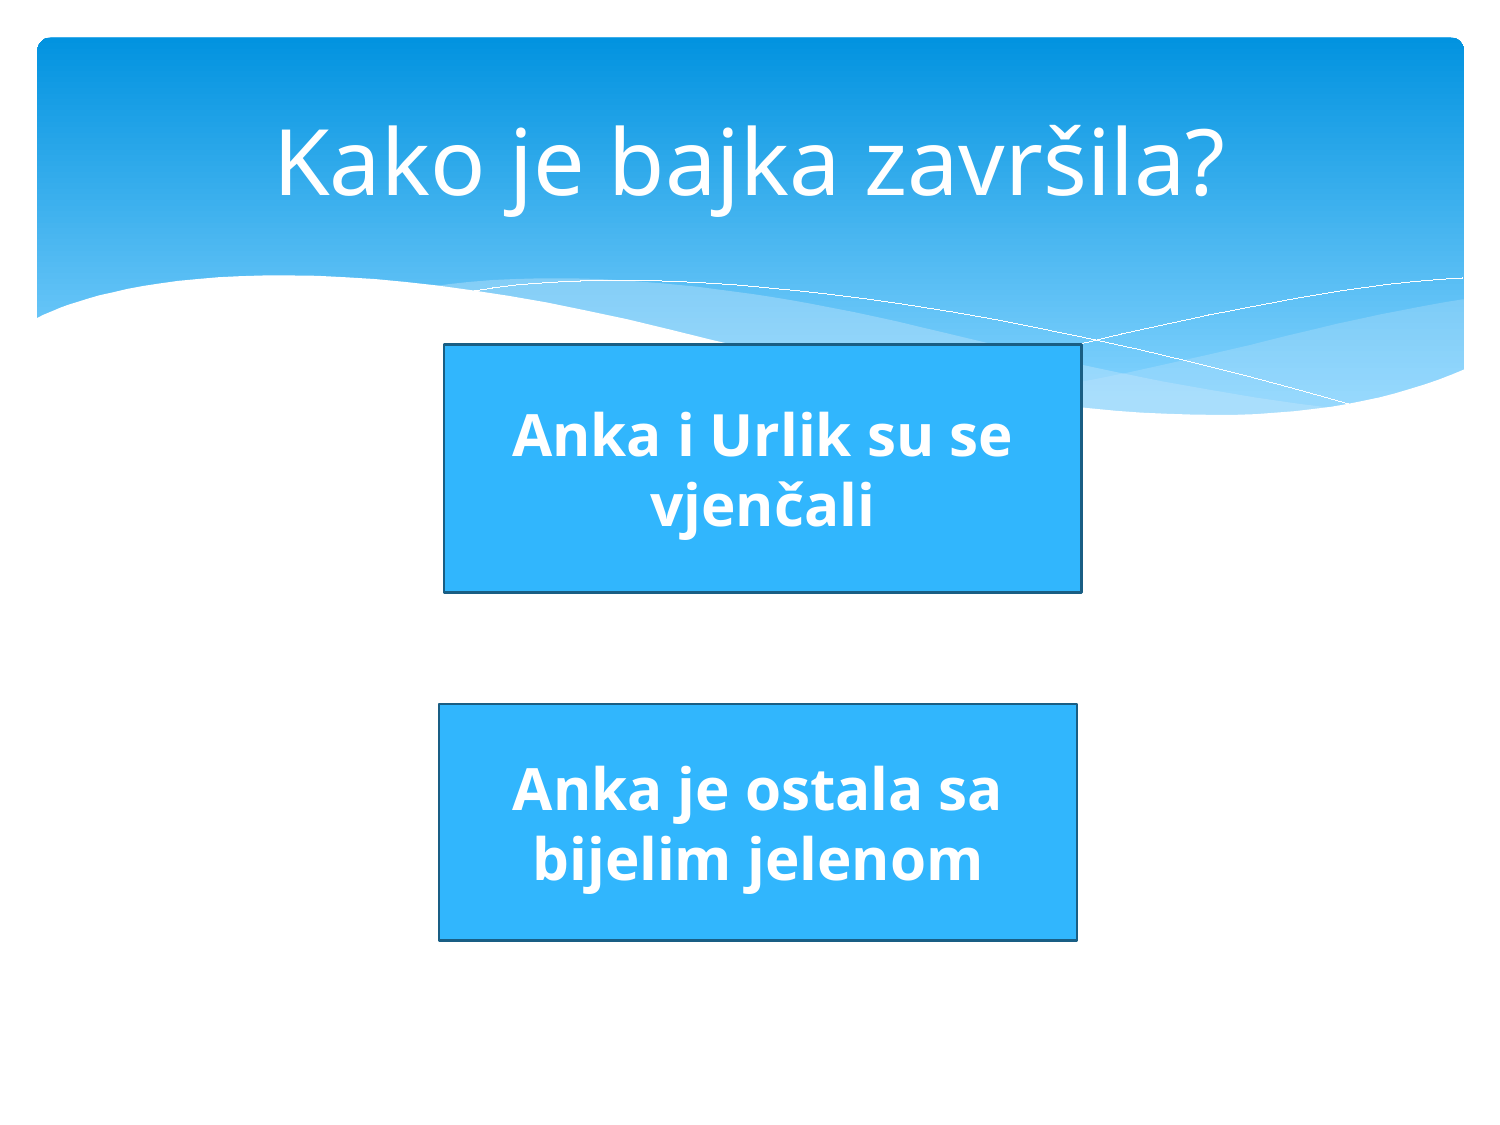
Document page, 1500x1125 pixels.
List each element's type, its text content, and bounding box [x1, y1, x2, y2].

text_box Anka i Urlik su se vjenčali [443, 343, 1083, 594]
text_box Anka je ostala sa bijelim jelenom [438, 703, 1078, 942]
title Kako je bajka završila? [75, 55, 1425, 261]
